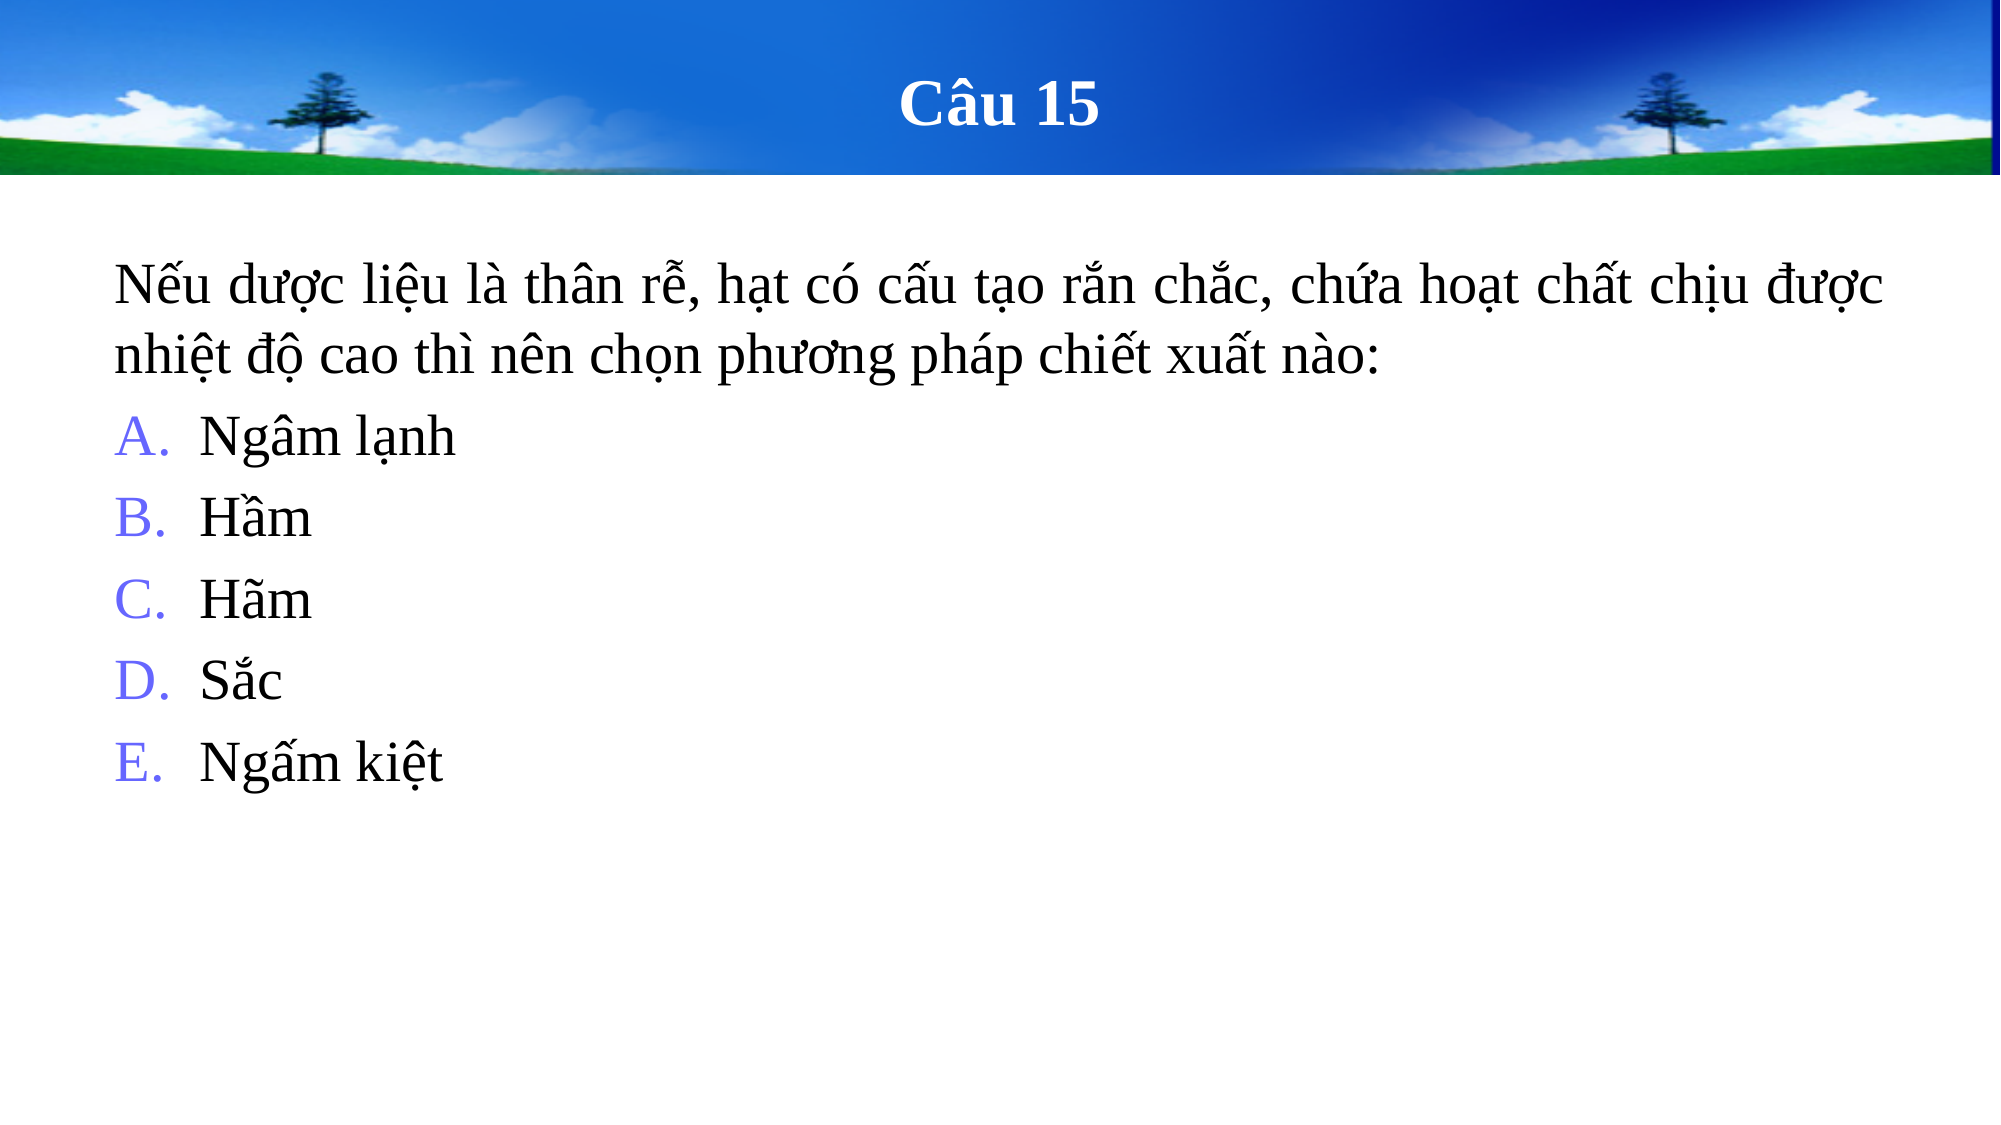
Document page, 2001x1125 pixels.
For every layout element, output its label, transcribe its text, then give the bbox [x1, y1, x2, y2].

title Câu 15 [99, 52, 1900, 145]
picture [0, 0, 2000, 175]
list Nếu dược liệu là thân rễ, hạt có cấu tạo rắn chắc, chứa hoạt chất chịu được nhiệt độ cao thì nên chọn phương pháp chiết xuất nào: Ngâm lạnh Hầm Hãm Sắc Ngấm kiệt [99, 237, 1900, 1038]
